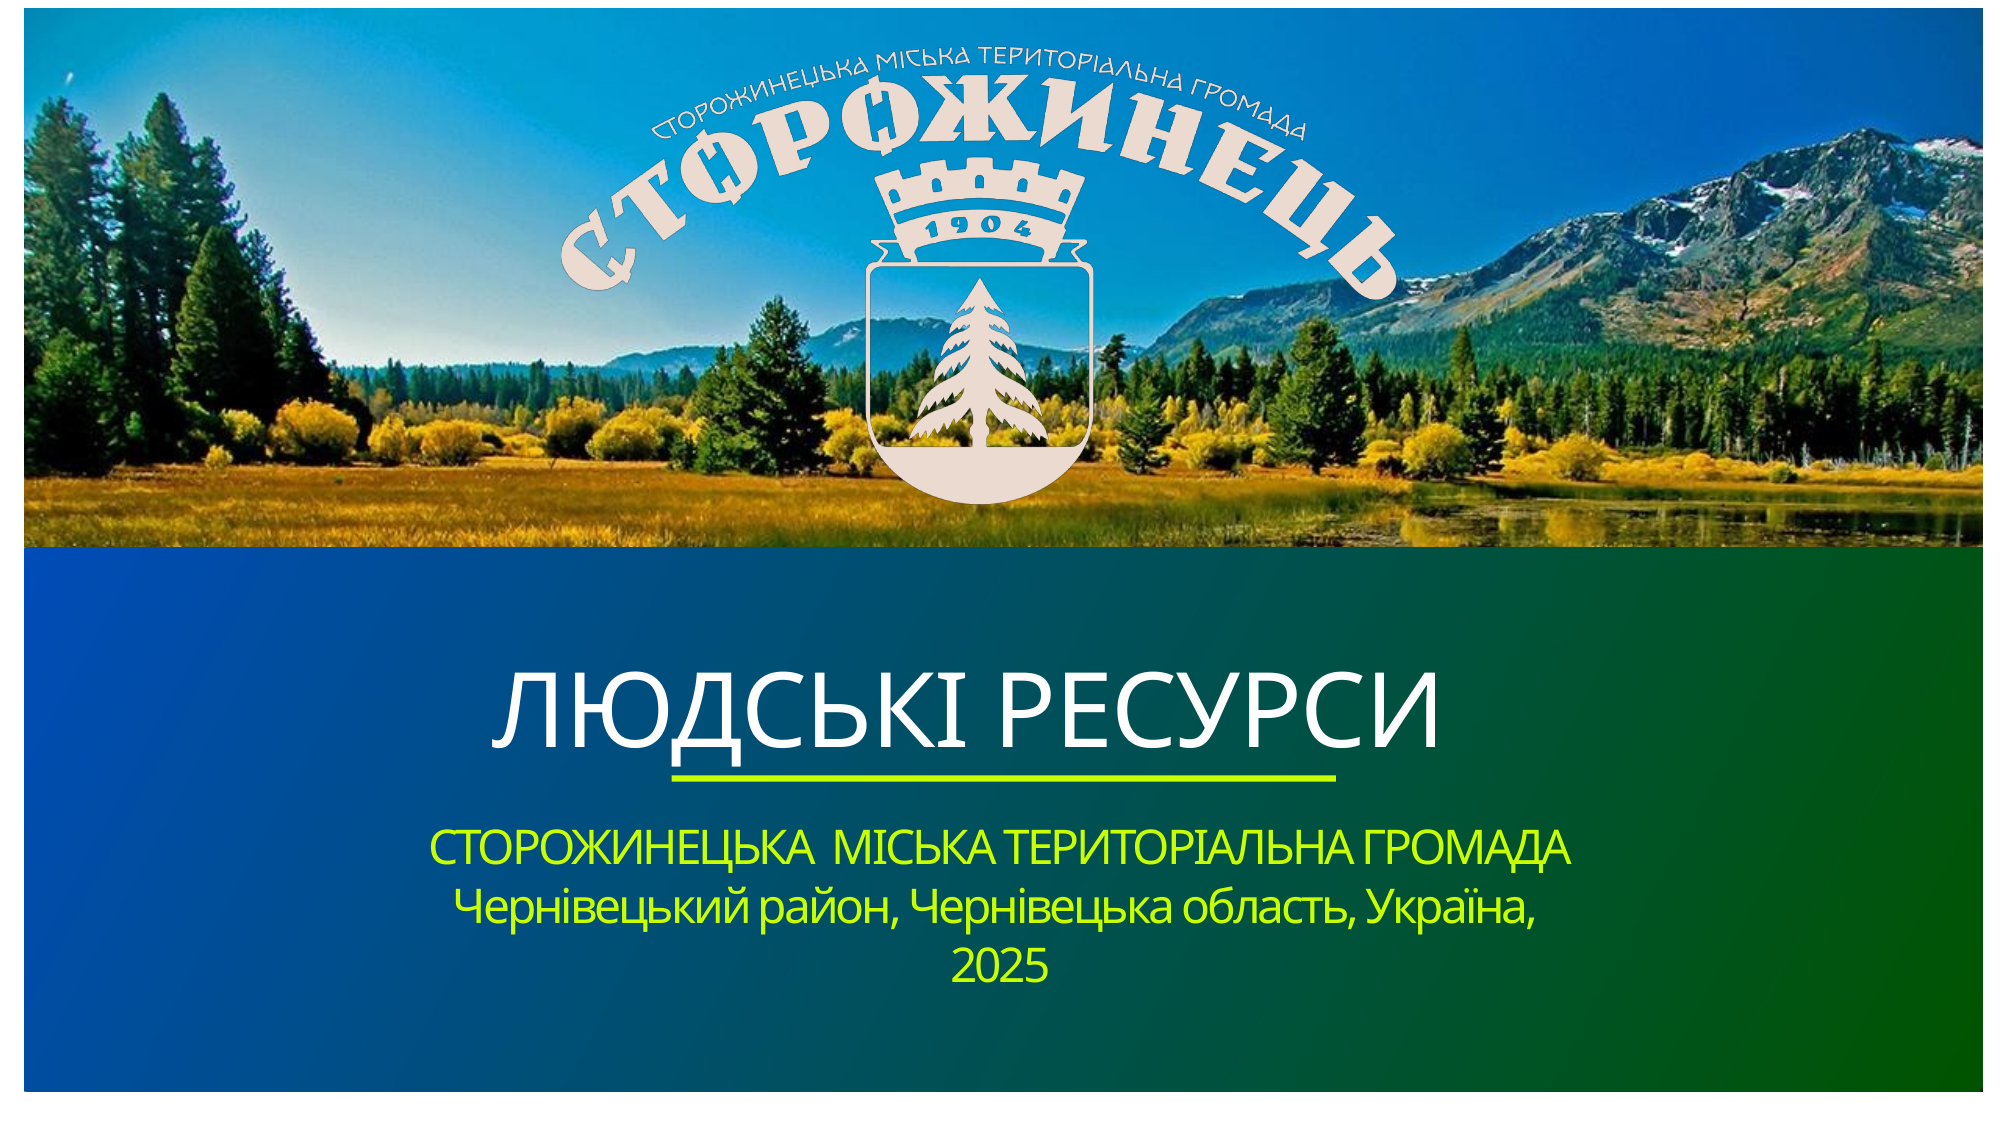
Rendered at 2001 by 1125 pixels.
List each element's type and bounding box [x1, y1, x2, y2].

text_box [24, 0, 1983, 1092]
